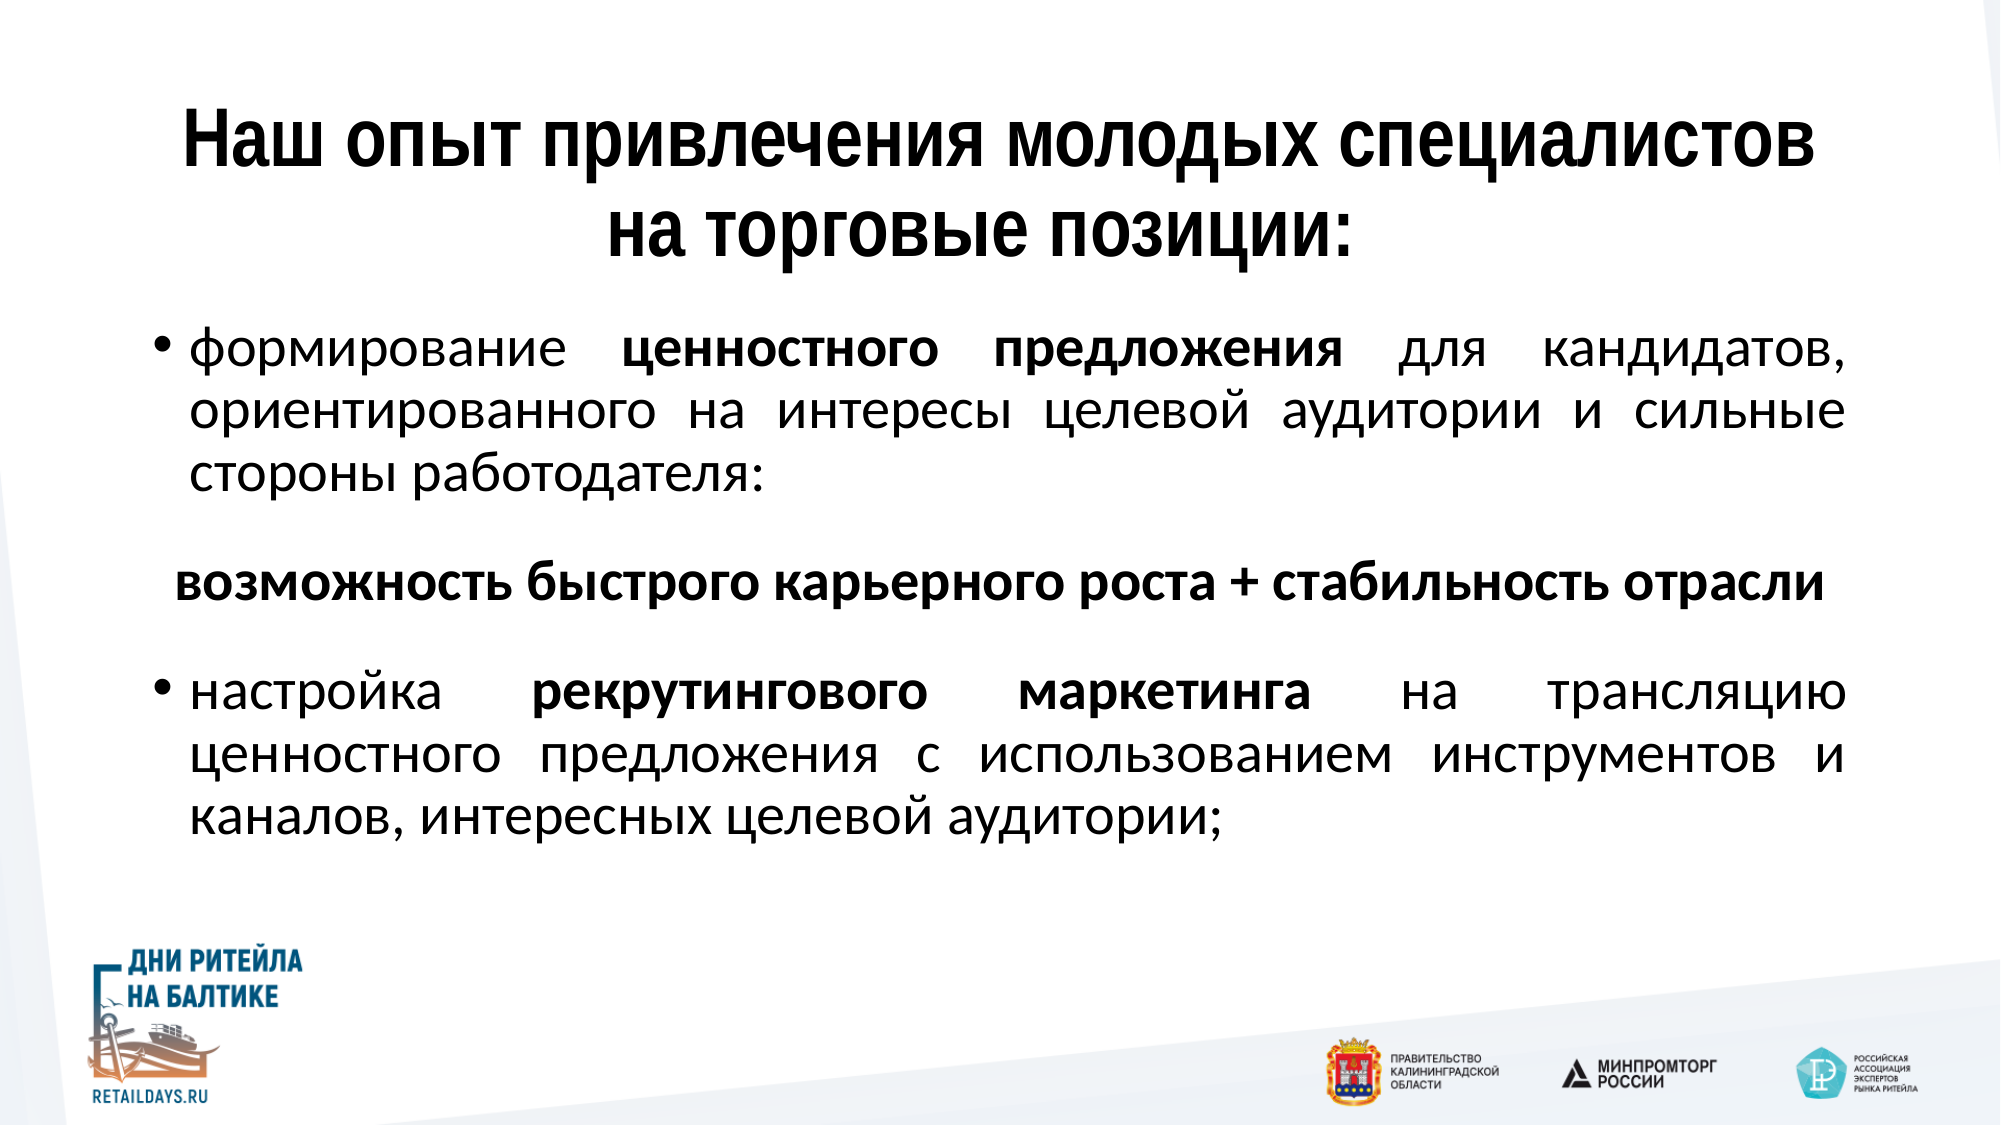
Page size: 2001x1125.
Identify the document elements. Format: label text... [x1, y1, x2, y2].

picture [0, 0, 2001, 1125]
title Наш опыт привлечения молодых специалистов на торговые позиции: [137, 75, 1863, 293]
list формирование ценностного предложения для кандидатов, ориентированного на интересы целевой аудитории и сильные стороны работодателя: возможность быстрого карьерного роста + стабильность отрасли настройка рекрутингового маркетинга на трансляцию ценностного предложения с использованием инструментов и каналов, интересных целевой аудитории; [137, 308, 1863, 1023]
